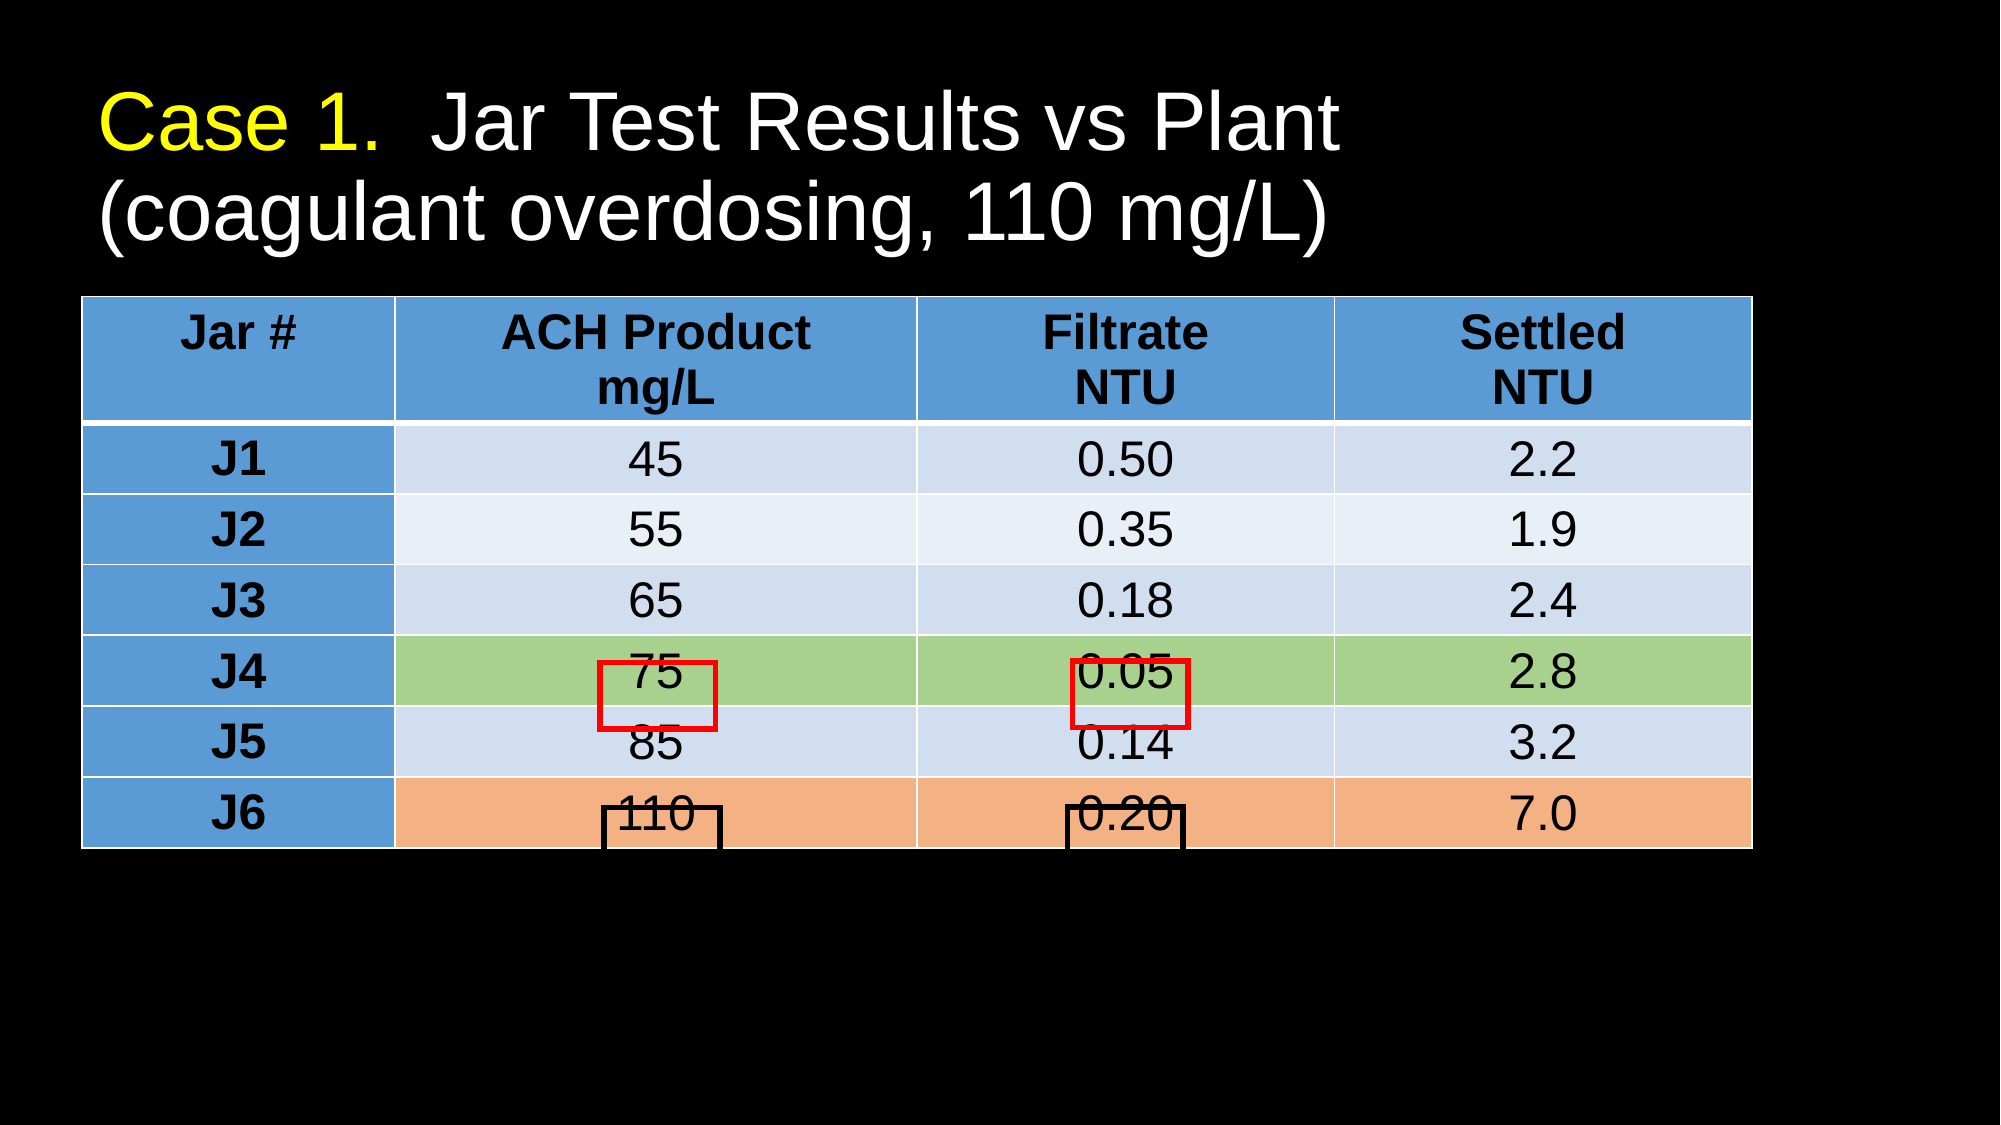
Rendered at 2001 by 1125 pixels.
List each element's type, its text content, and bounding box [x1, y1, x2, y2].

table_cell 110 [396, 778, 916, 847]
table_header Filtrate NTU [918, 297, 1334, 420]
table_cell 75 [396, 636, 916, 705]
text_box [1066, 806, 1184, 875]
table_header Jar # [83, 297, 394, 420]
table_cell J3 [83, 565, 394, 634]
text_box [603, 806, 721, 875]
table_cell J4 [83, 636, 394, 705]
table_cell 2.8 [1335, 636, 1751, 705]
table_cell 0.05 [918, 636, 1334, 705]
title Case 1. Jar Test Results vs Plant (coagulant overdosing, 110 mg/L) [82, 59, 1863, 278]
table_cell 2.2 [1335, 426, 1751, 493]
text_box [599, 661, 717, 730]
table_cell 45 [396, 426, 916, 493]
table_cell 0.35 [918, 495, 1334, 564]
table_cell 7.0 [1335, 778, 1751, 847]
table_cell 2.4 [1335, 565, 1751, 634]
table_header Settled NTU [1335, 297, 1751, 420]
table_cell 0.50 [918, 426, 1334, 493]
table_cell 55 [396, 495, 916, 564]
table_cell 0.18 [918, 565, 1334, 634]
table_cell 85 [396, 707, 916, 776]
table_cell 1.9 [1335, 495, 1751, 564]
table_header ACH Product mg/L [396, 297, 916, 420]
table_cell J1 [83, 426, 394, 493]
text_box [1071, 660, 1189, 728]
table_cell 0.20 [918, 778, 1334, 847]
table_cell 3.2 [1335, 707, 1751, 776]
table_cell 0.14 [918, 707, 1334, 776]
table_cell J5 [83, 707, 394, 776]
table_cell J6 [83, 778, 394, 847]
table_cell 65 [396, 565, 916, 634]
table_cell J2 [83, 495, 394, 564]
